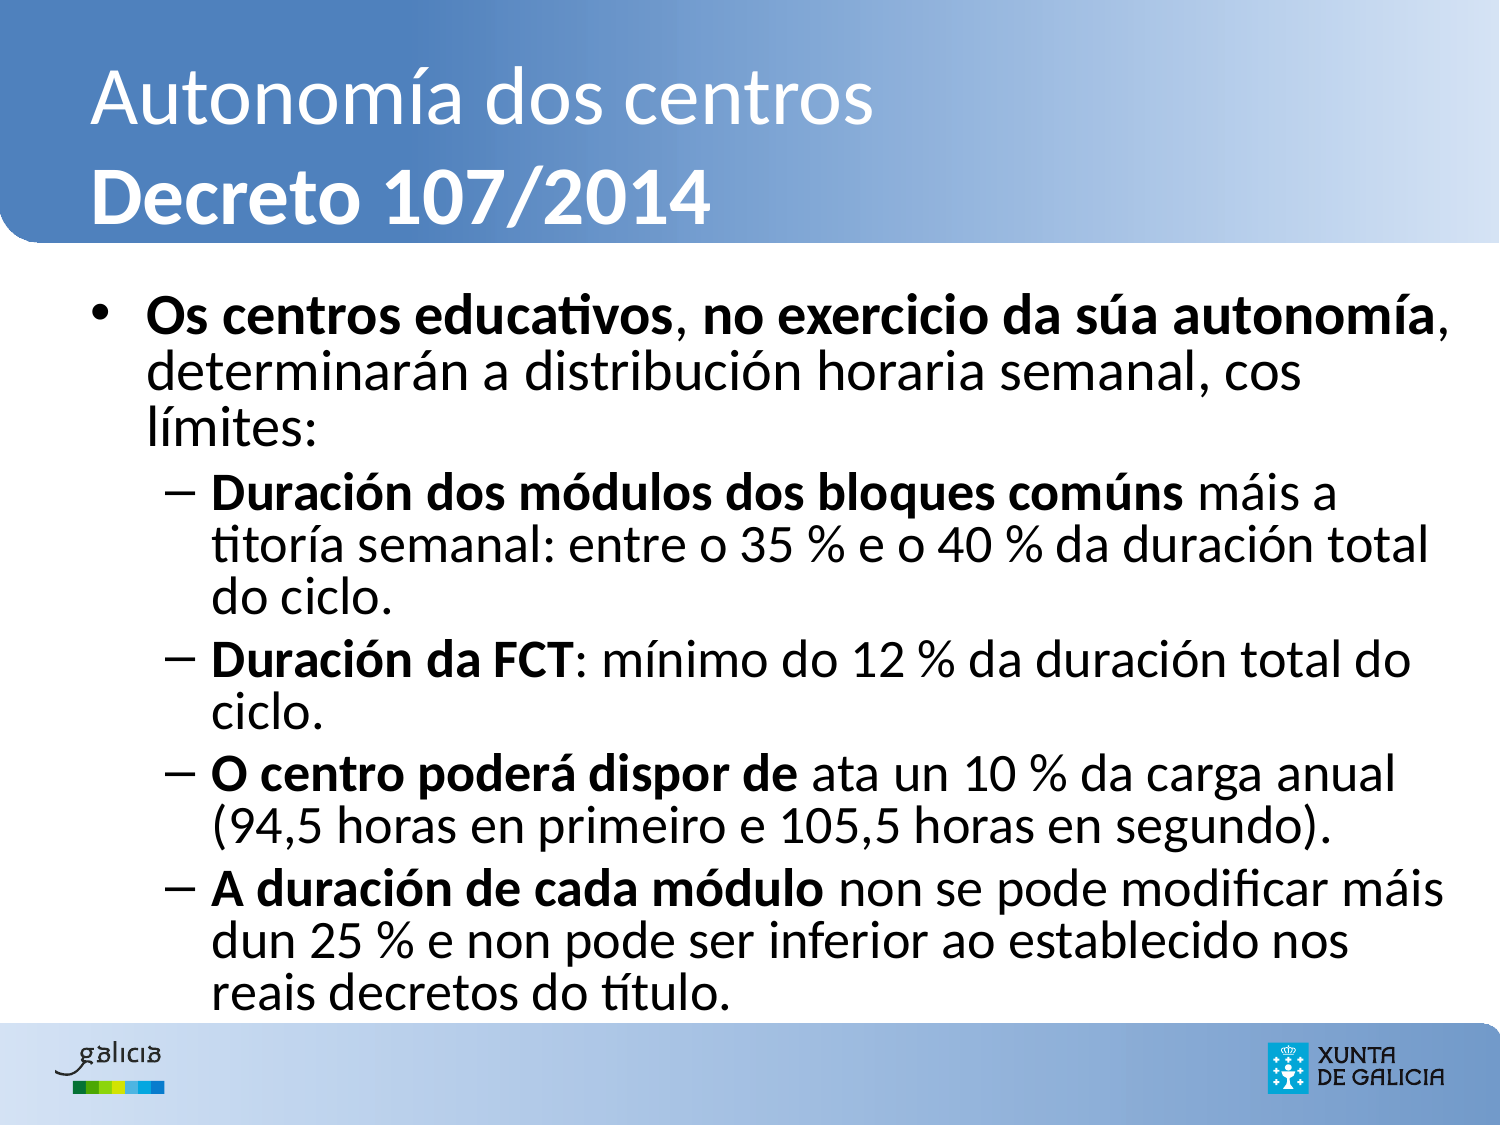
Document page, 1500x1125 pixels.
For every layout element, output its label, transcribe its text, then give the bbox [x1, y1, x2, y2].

title Autonomía dos centros Decreto 107/2014 [74, 37, 1426, 245]
list Os centros educativos, no exercicio da súa autonomía, determinarán a distribución horaria semanal, cos límites: Duración dos módulos dos bloques comúns máis a titoría semanal: entre o 35 % e o 40 % da duración total do ciclo. Duración da FCT: mínimo do 12 % da duración total do ciclo. O centro poderá dispor de ata un 10 % da carga anual (94,5 horas en primeiro e 105,5 horas en segundo). A duración de cada módulo non se pode modificar máis dun 25 % e non pode ser inferior ao establecido nos reais decretos do título. [74, 282, 1471, 1026]
